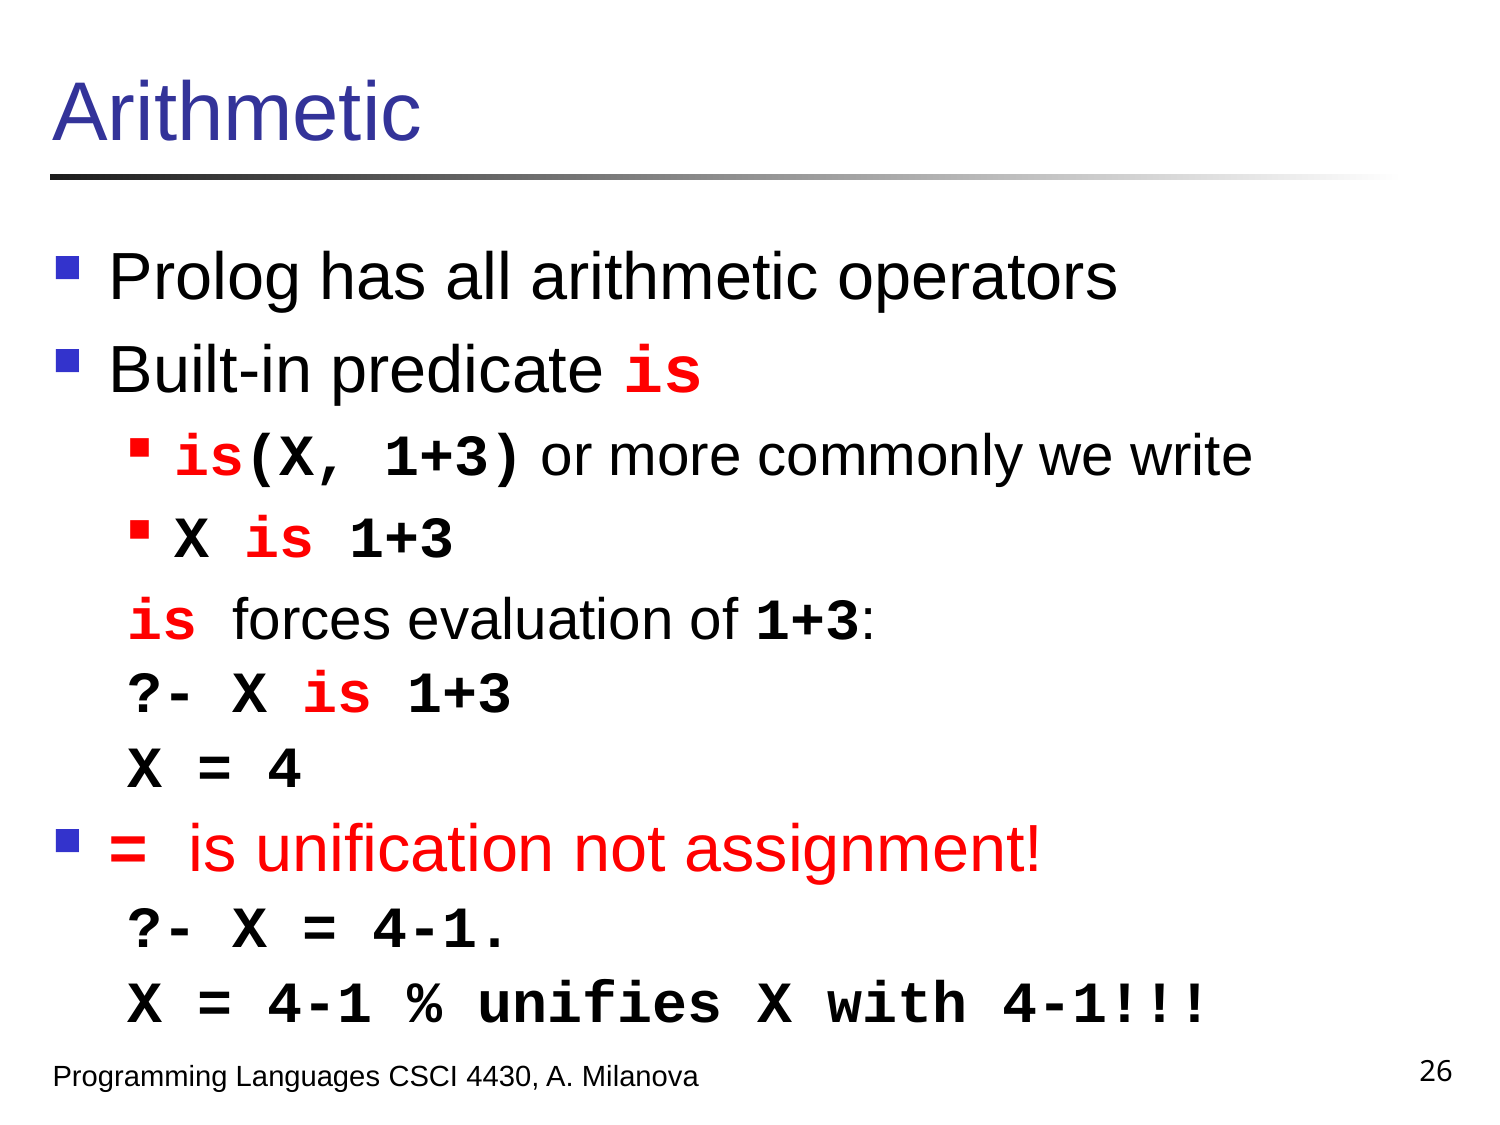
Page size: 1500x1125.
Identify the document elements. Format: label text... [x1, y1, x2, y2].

slide_number 26 [1154, 1023, 1468, 1100]
list Prolog has all arithmetic operators Built-in predicate is is(X, 1+3) or more commonly we write X is 1+3 is forces evaluation of 1+3: ?- X is 1+3 X = 4 = is unification not assignment! ?- X = 4-1. X = 4-1 % unifies X with 4-1!!! [37, 224, 1469, 1013]
footer Programming Languages CSCI 4430, A. Milanova [37, 1024, 813, 1101]
title Arithmetic [37, 0, 1466, 165]
